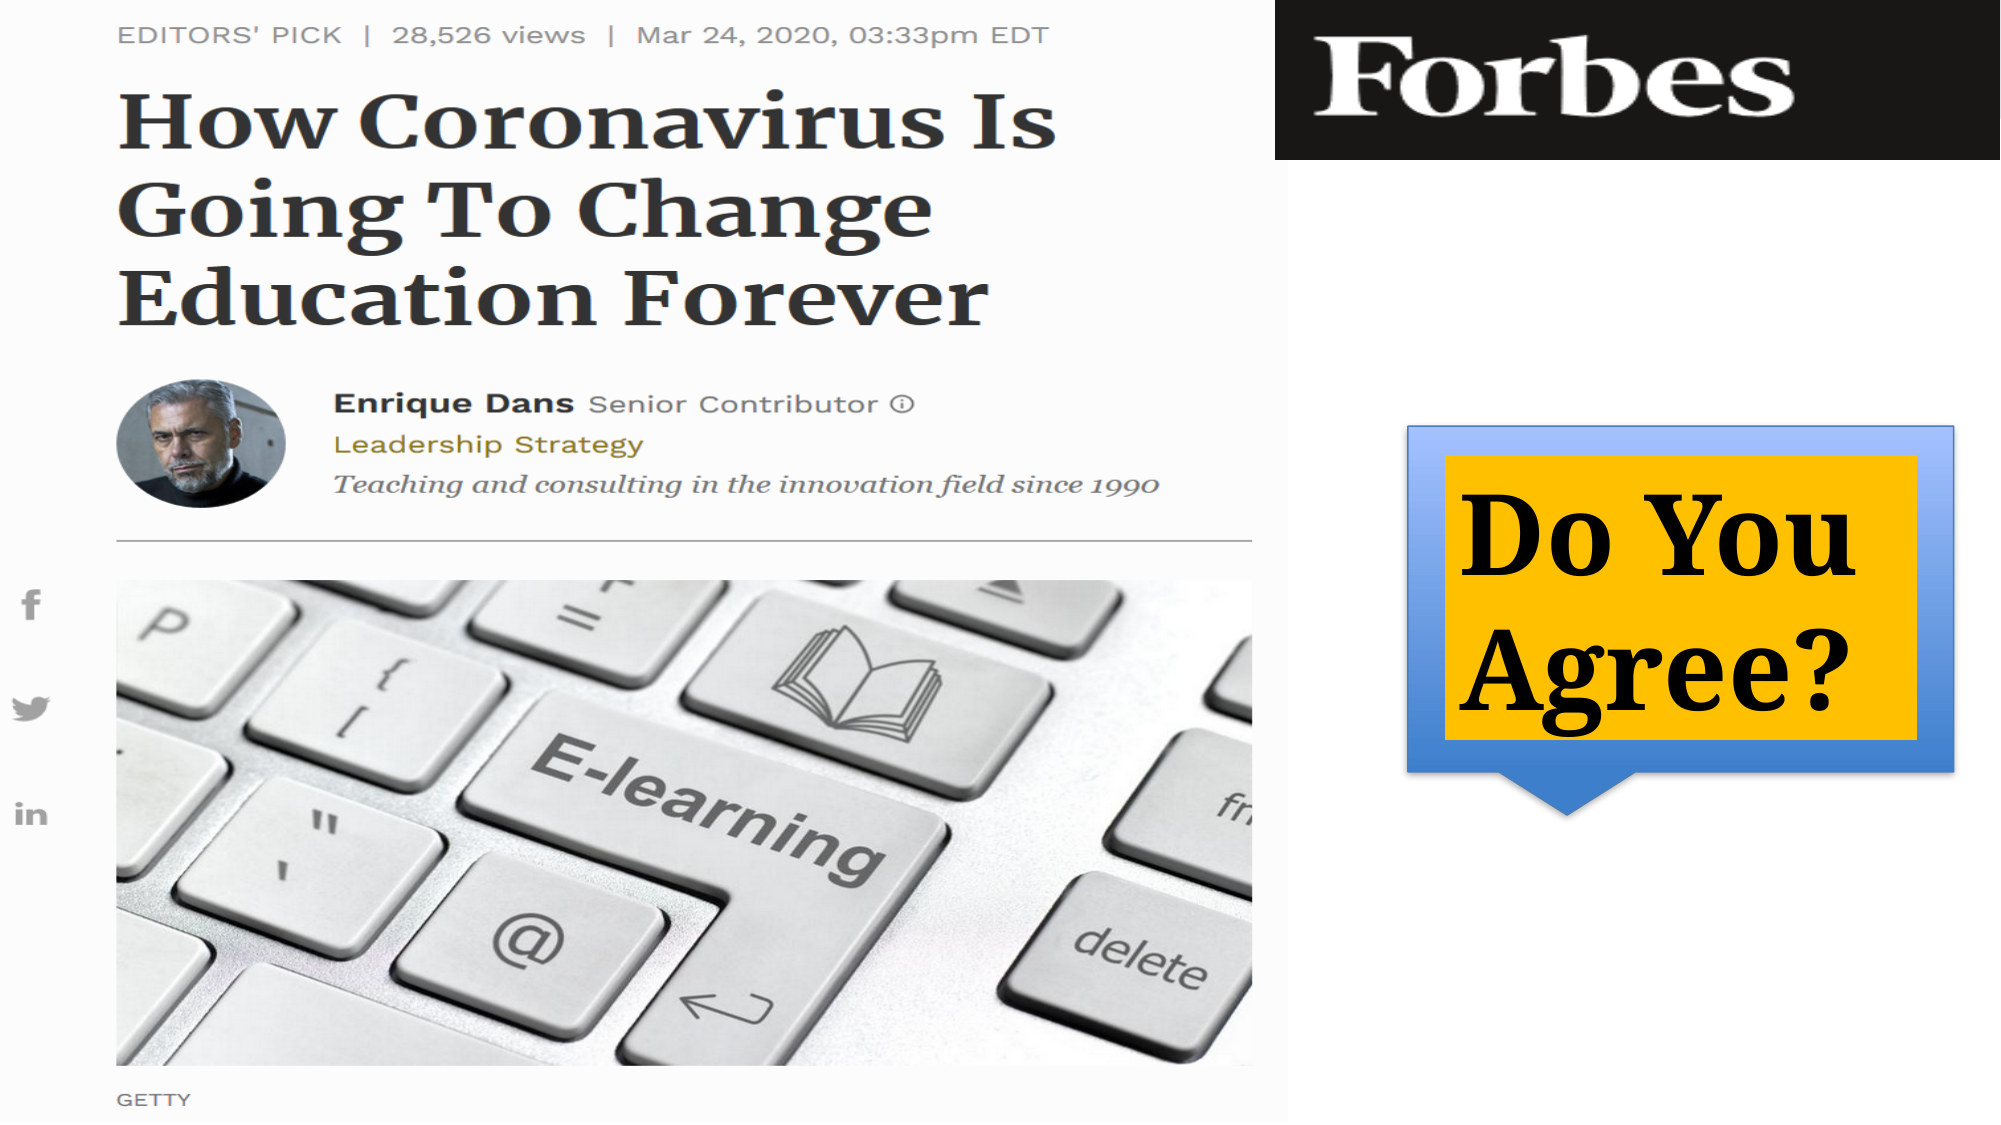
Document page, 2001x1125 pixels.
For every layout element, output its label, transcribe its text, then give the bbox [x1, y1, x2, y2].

picture [0, 0, 2001, 1125]
text_box [1407, 425, 1955, 816]
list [0, 0, 1289, 1122]
text_box Do You Agree? [1445, 455, 1917, 740]
